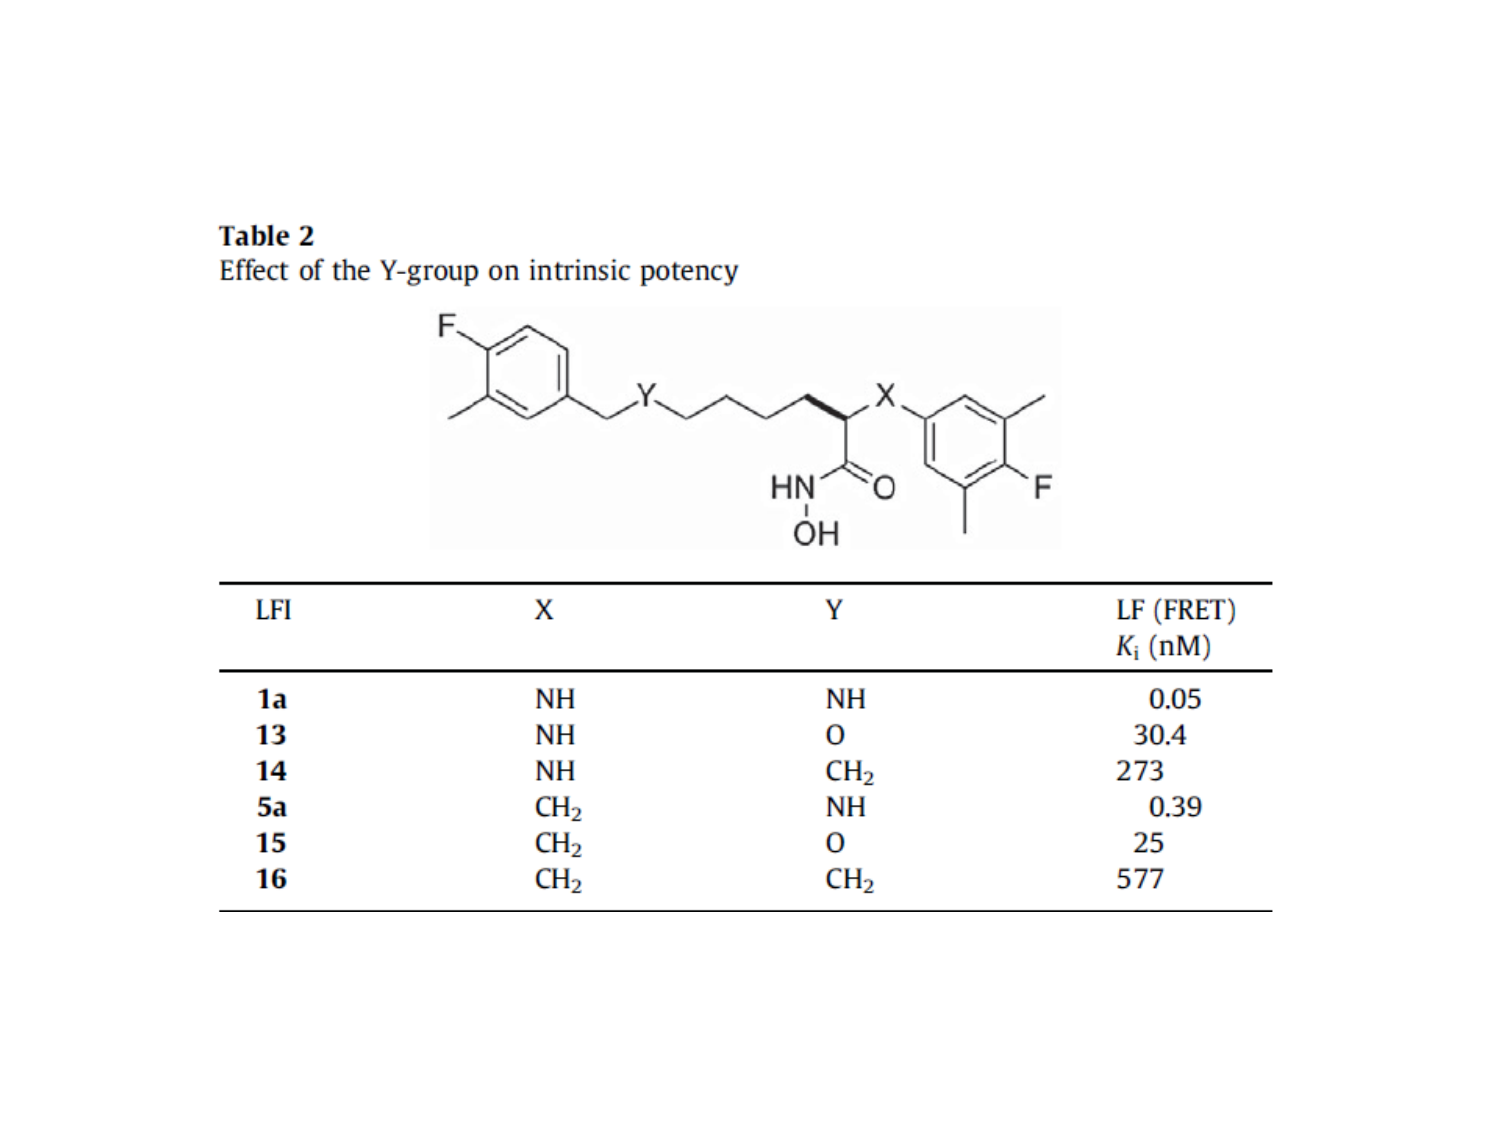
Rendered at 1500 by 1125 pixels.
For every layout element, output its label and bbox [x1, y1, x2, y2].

picture [206, 213, 1293, 912]
